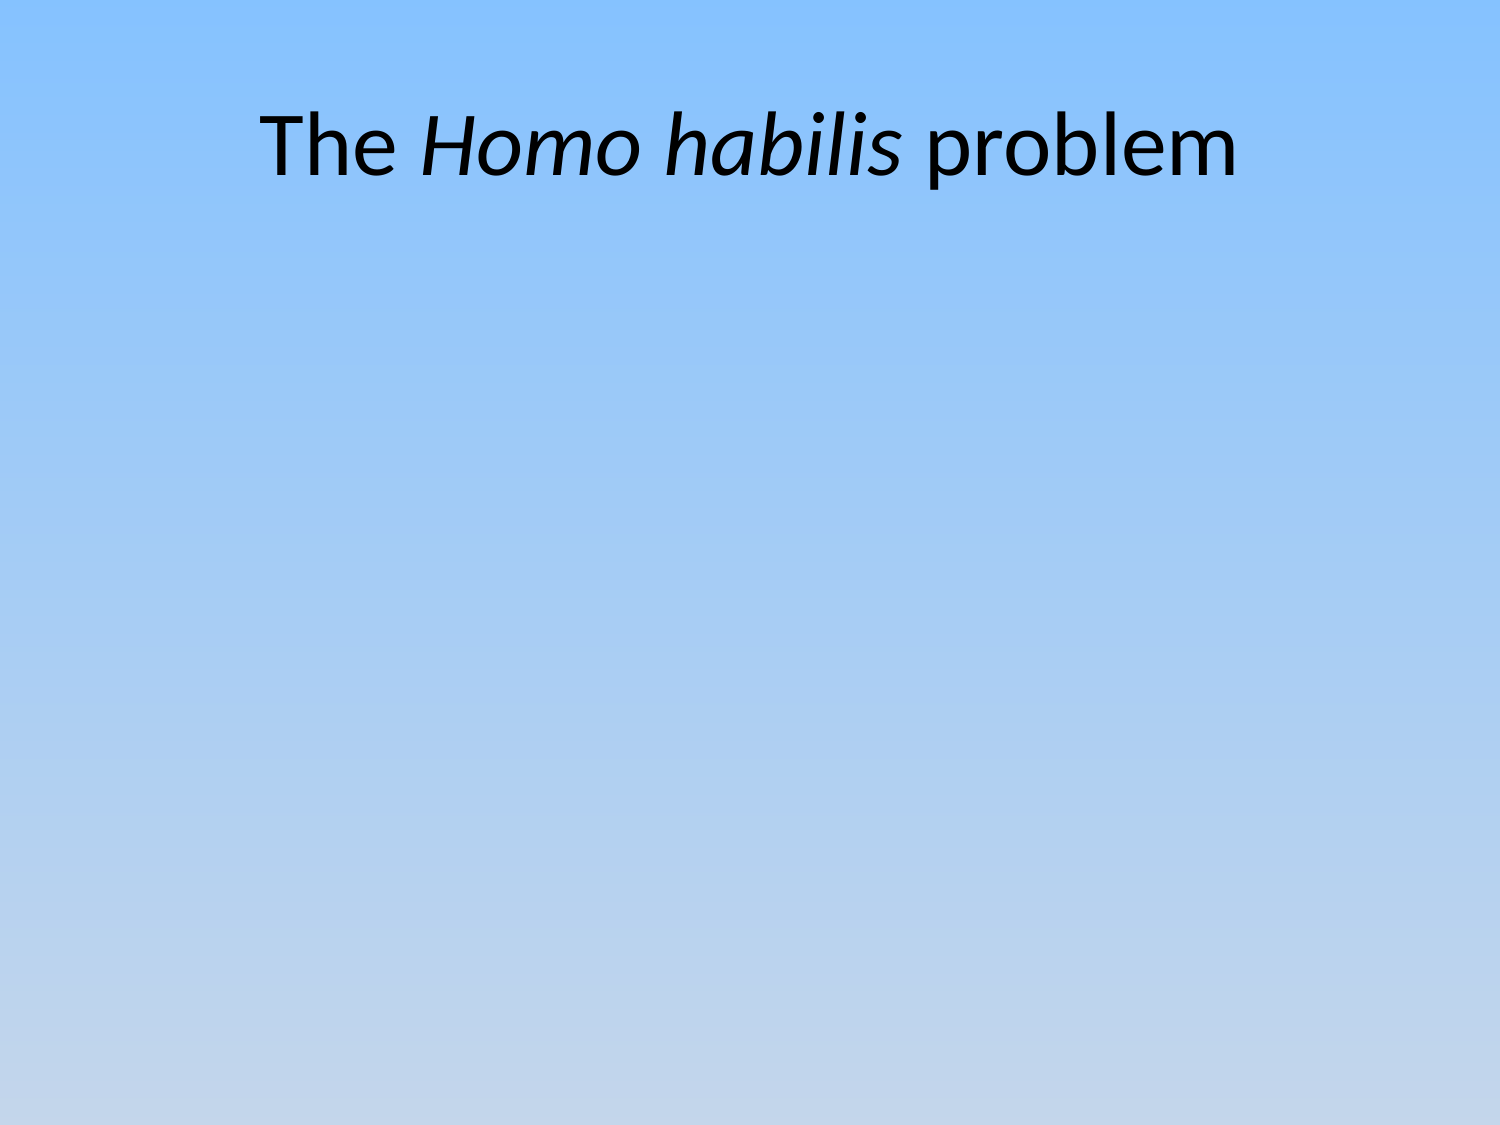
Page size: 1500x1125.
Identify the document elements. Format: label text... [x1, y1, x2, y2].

title The Homo habilis problem [75, 45, 1425, 233]
